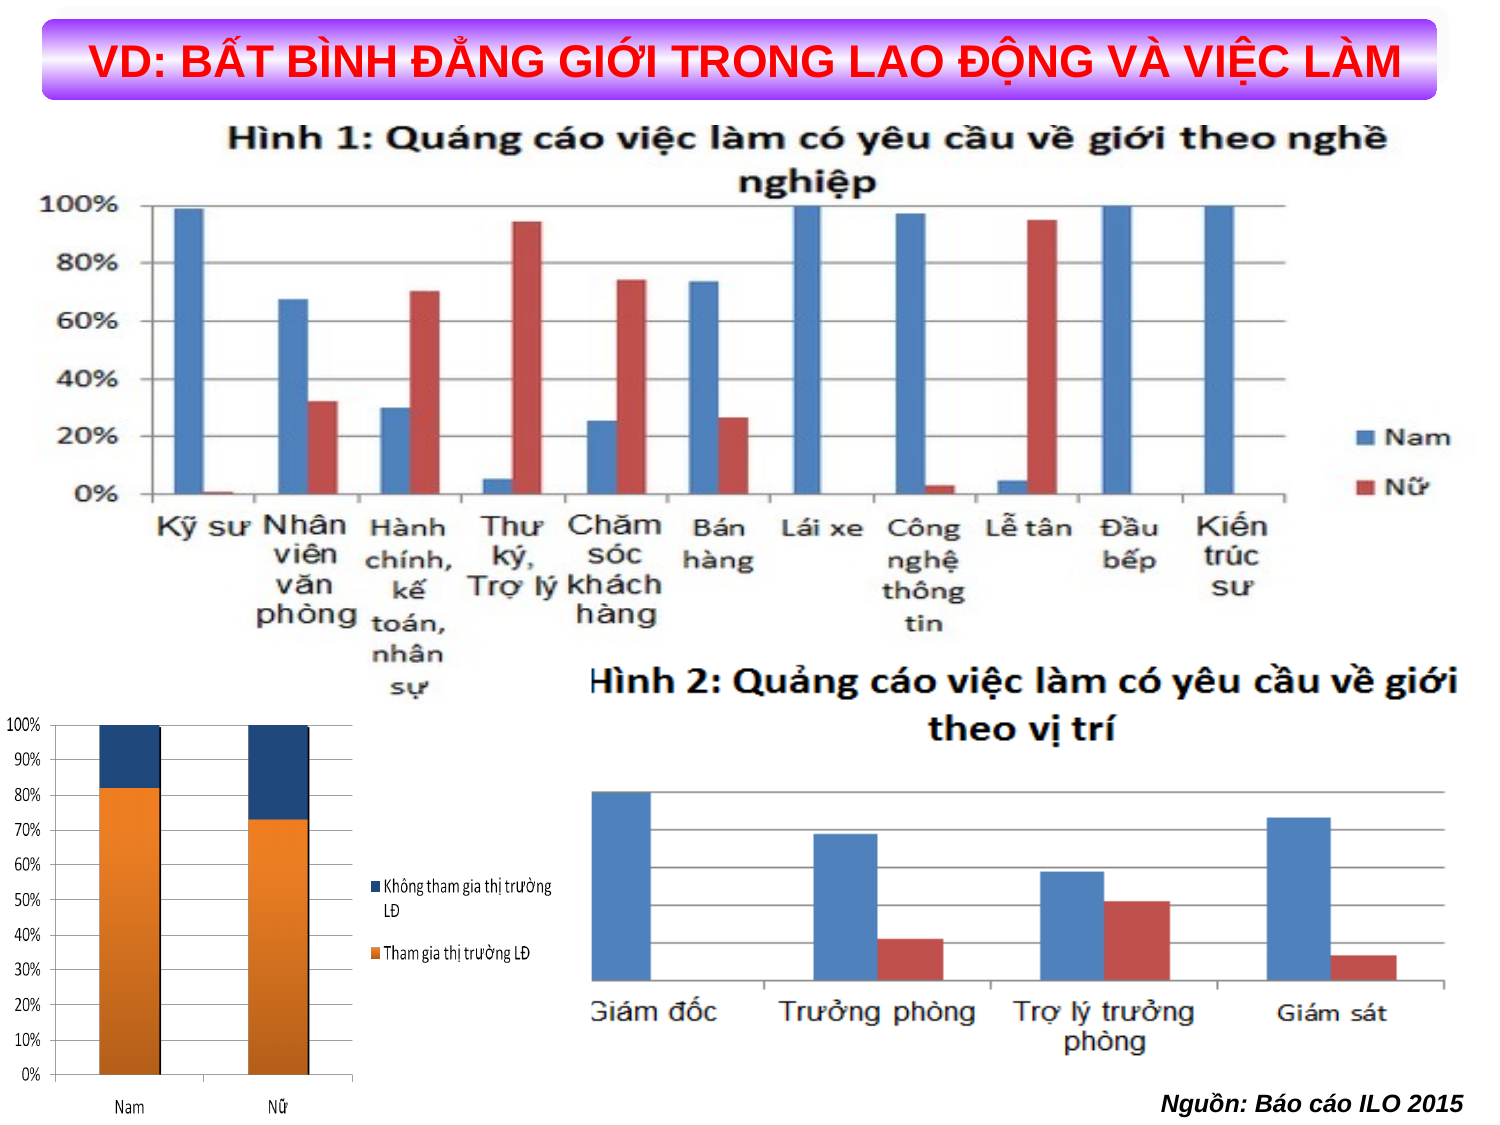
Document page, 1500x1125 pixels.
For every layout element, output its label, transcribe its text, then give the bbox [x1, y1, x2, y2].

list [0, 124, 1476, 704]
picture [591, 649, 1500, 1072]
text_box Nguồn: Báo cáo ILO 2015 [999, 1080, 1480, 1125]
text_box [0, 712, 563, 1125]
text_box VD: BẤT BÌNH ĐẲNG GIỚI TRONG LAO ĐỘNG VÀ VIỆC LÀM [41, 18, 1438, 100]
